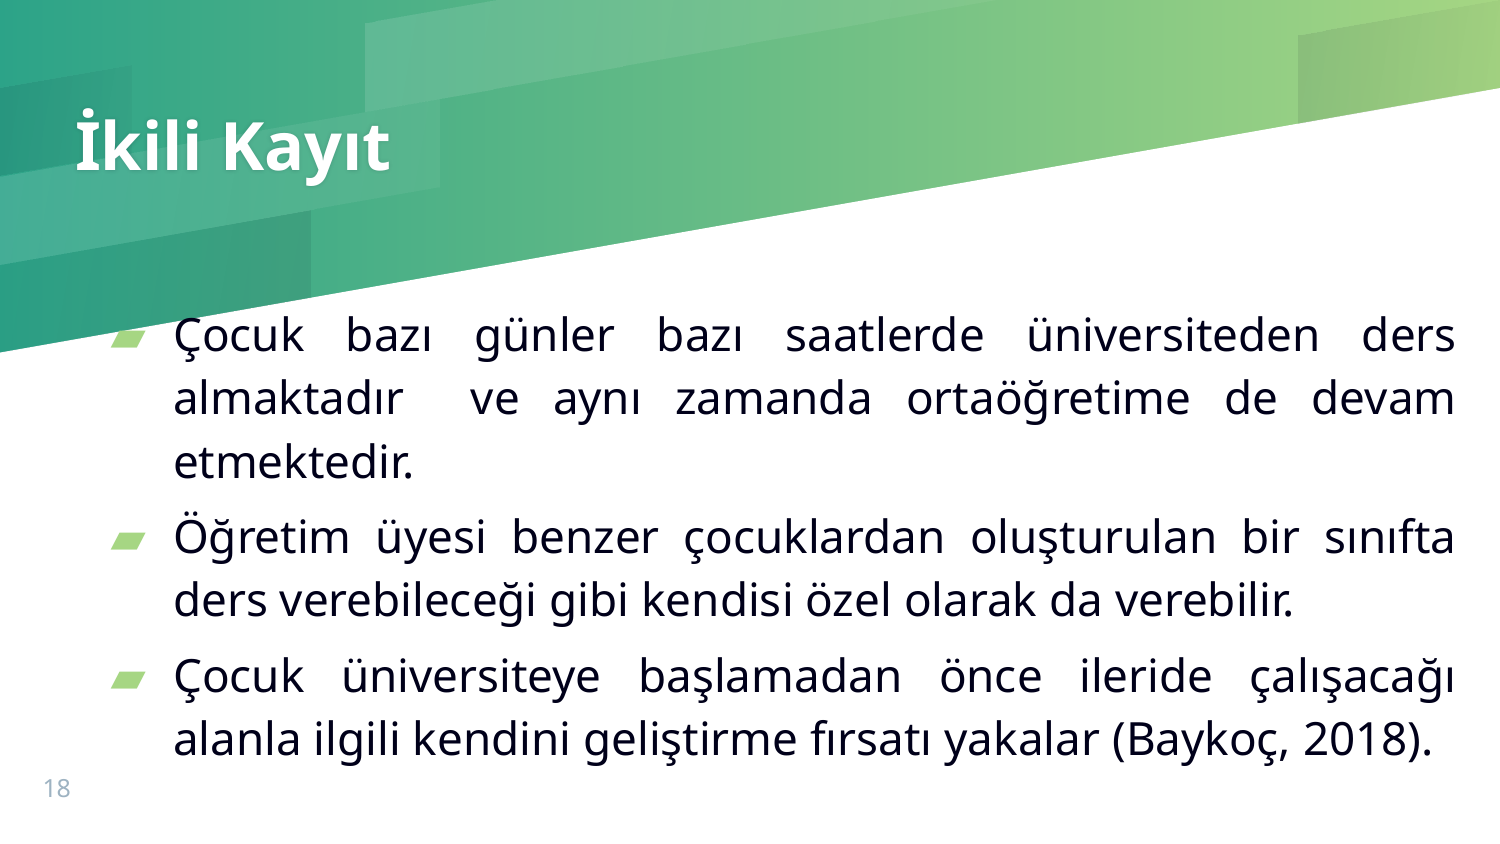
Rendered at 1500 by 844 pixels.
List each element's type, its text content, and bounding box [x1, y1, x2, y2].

slide_number 18 [42, 766, 122, 807]
title İkili Kayıt [75, 0, 975, 298]
list Çocuk bazı günler bazı saatlerde üniversiteden ders almaktadır ve aynı zamanda ortaöğretime de devam etmektedir. Öğretim üyesi benzer çocuklardan oluşturulan bir sınıfta ders verebileceği gibi kendisi özel olarak da verebilir. Çocuk üniversiteye başlamadan önce ileride çalışacağı alanla ilgili kendini geliştirme fırsatı yakalar (Baykoç, 2018). [98, 297, 1458, 807]
